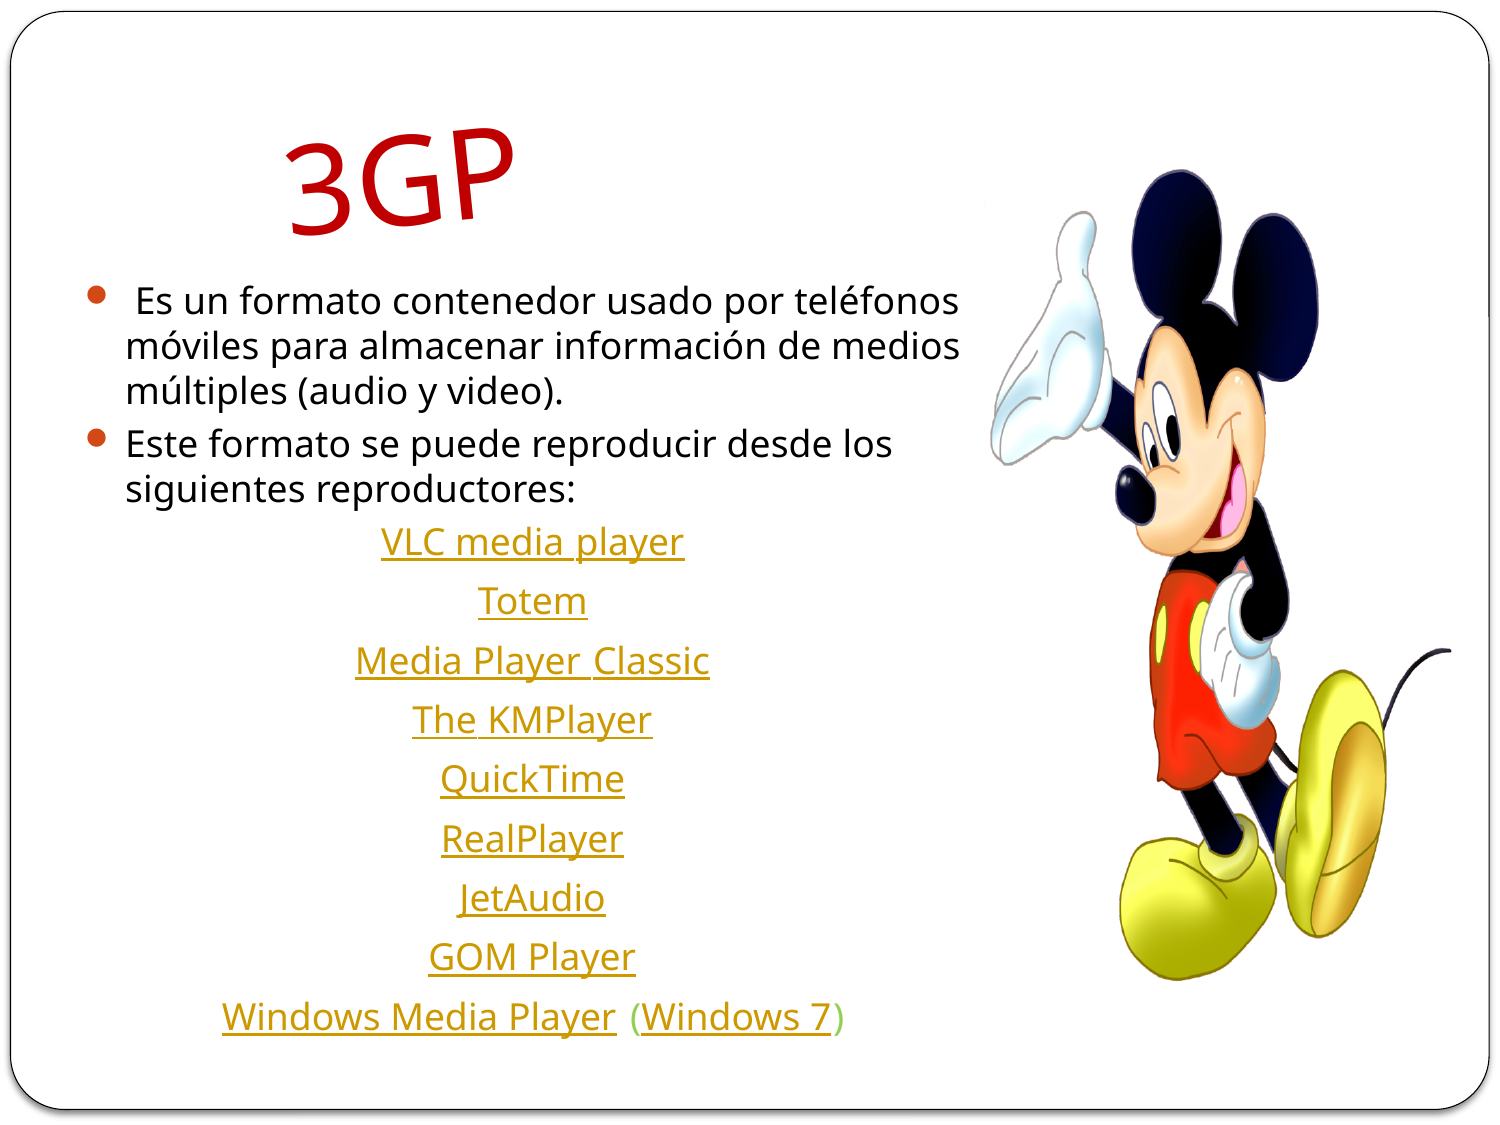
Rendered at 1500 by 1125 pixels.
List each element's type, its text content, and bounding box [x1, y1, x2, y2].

title 3GP [82, 46, 722, 269]
picture [984, 152, 1471, 1048]
list Es un formato contenedor usado por teléfonos móviles para almacenar información de medios múltiples (audio y video). Este formato se puede reproducir desde los siguientes reproductores: VLC media player Totem Media Player Classic The KMPlayer QuickTime RealPlayer JetAudio GOM Player Windows Media Player (Windows 7) [70, 269, 982, 1055]
